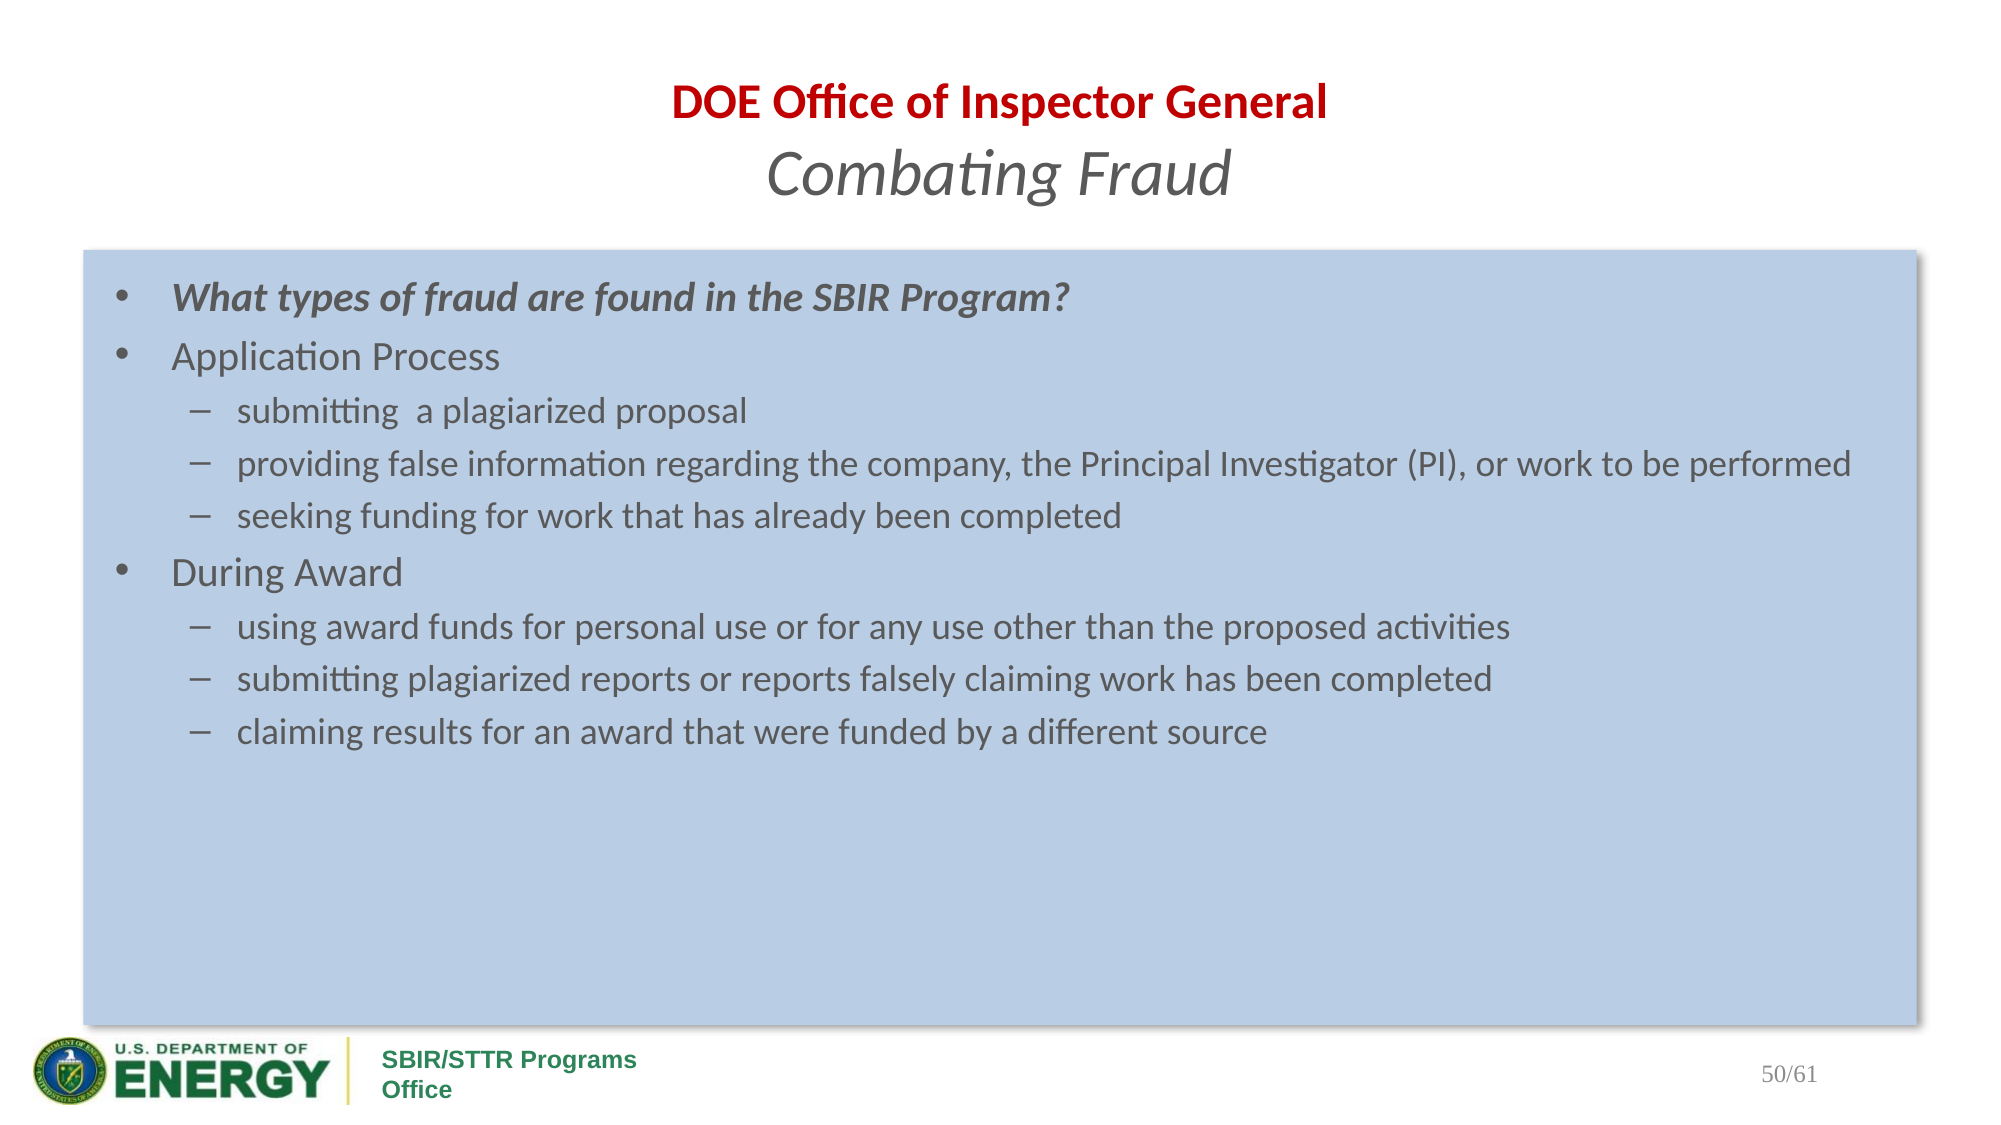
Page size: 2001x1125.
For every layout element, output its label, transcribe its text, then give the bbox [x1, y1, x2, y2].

title DOE Office of Inspector General Combating Fraud [99, 45, 1900, 233]
slide_number 50/61 [1366, 1042, 1834, 1103]
picture [33, 1037, 356, 1105]
list What types of fraud are found in the SBIR Program? Application Process submitting a plagiarized proposal providing false information regarding the company, the Principal Investigator (PI), or work to be performed seeking funding for work that has already been completed During Award using award funds for personal use or for any use other than the proposed activities submitting plagiarized reports or reports falsely claiming work has been completed claiming results for an award that were funded by a different source [99, 262, 1900, 1005]
